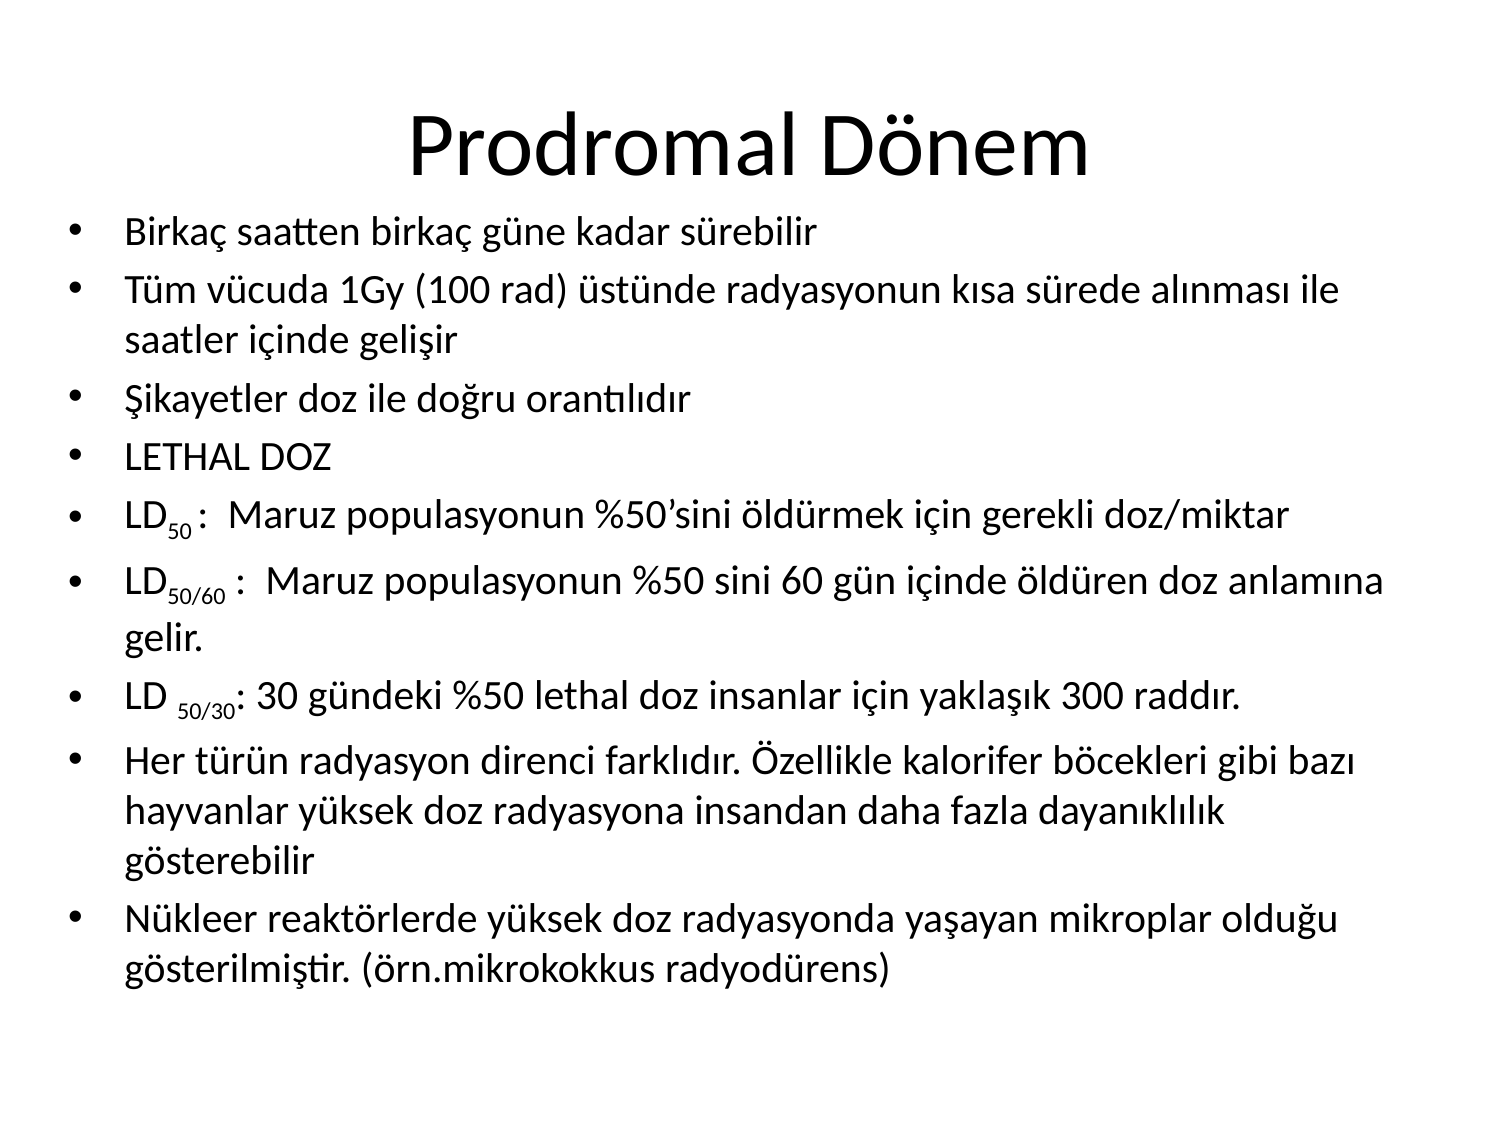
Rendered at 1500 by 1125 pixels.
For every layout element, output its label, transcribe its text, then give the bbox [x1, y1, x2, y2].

title Prodromal Dönem [75, 45, 1425, 196]
list Birkaç saatten birkaç güne kadar sürebilir Tüm vücuda 1Gy (100 rad) üstünde radyasyonun kısa sürede alınması ile saatler içinde gelişir Şikayetler doz ile doğru orantılıdır LETHAL DOZ LD50 : Maruz populasyonun %50’sini öldürmek için gerekli doz/miktar LD50/60 : Maruz populasyonun %50 sini 60 gün içinde öldüren doz anlamına gelir. LD 50/30: 30 gündeki %50 lethal doz insanlar için yaklaşık 300 raddır. Her türün radyasyon direnci farklıdır. Özellikle kalorifer böcekleri gibi bazı hayvanlar yüksek doz radyasyona insandan daha fazla dayanıklılık gösterebilir Nükleer reaktörlerde yüksek doz radyasyonda yaşayan mikroplar olduğu gösterilmiştir. (örn.mikrokokkus radyodürens) [53, 196, 1425, 1106]
